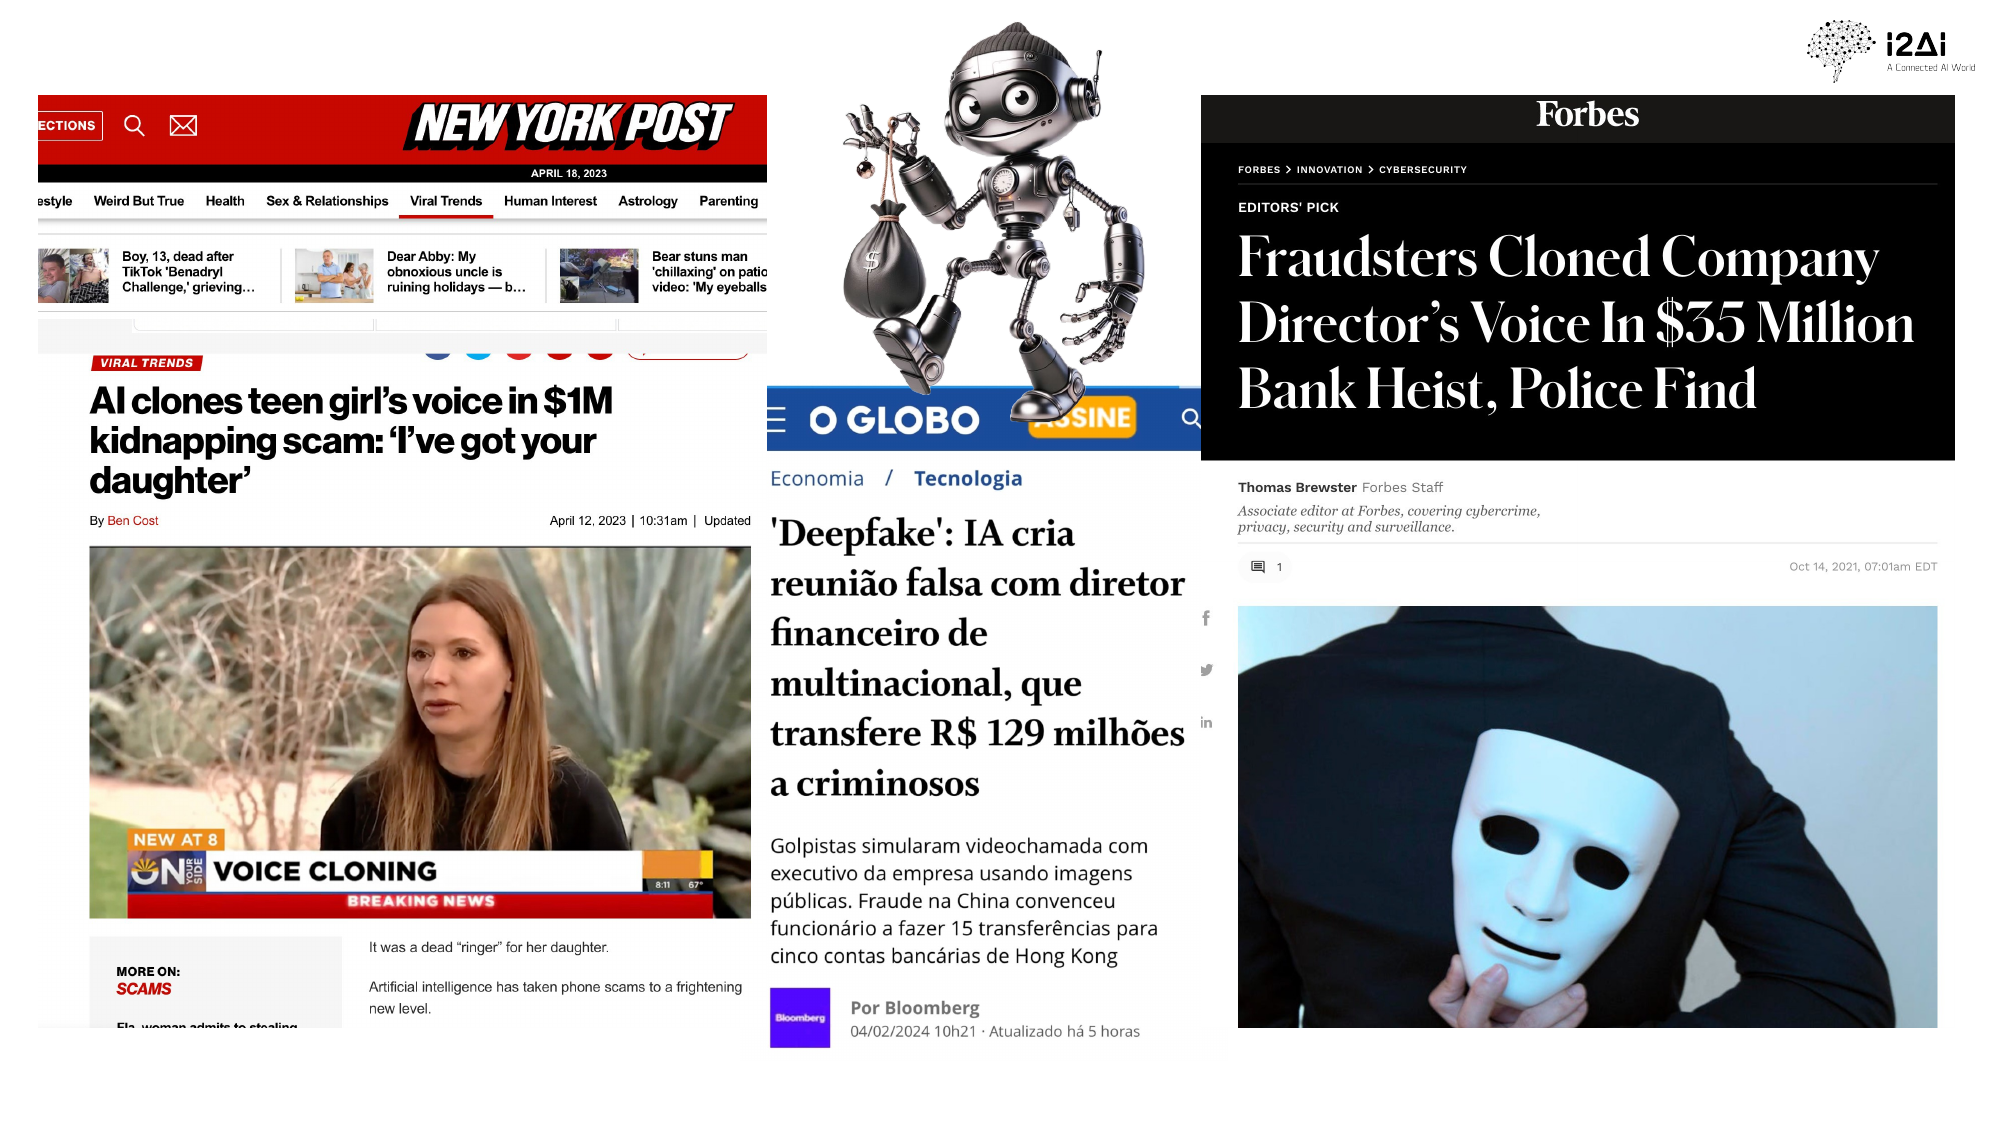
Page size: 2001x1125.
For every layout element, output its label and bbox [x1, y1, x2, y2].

picture [1806, 19, 1975, 83]
picture [37, 19, 1956, 1061]
